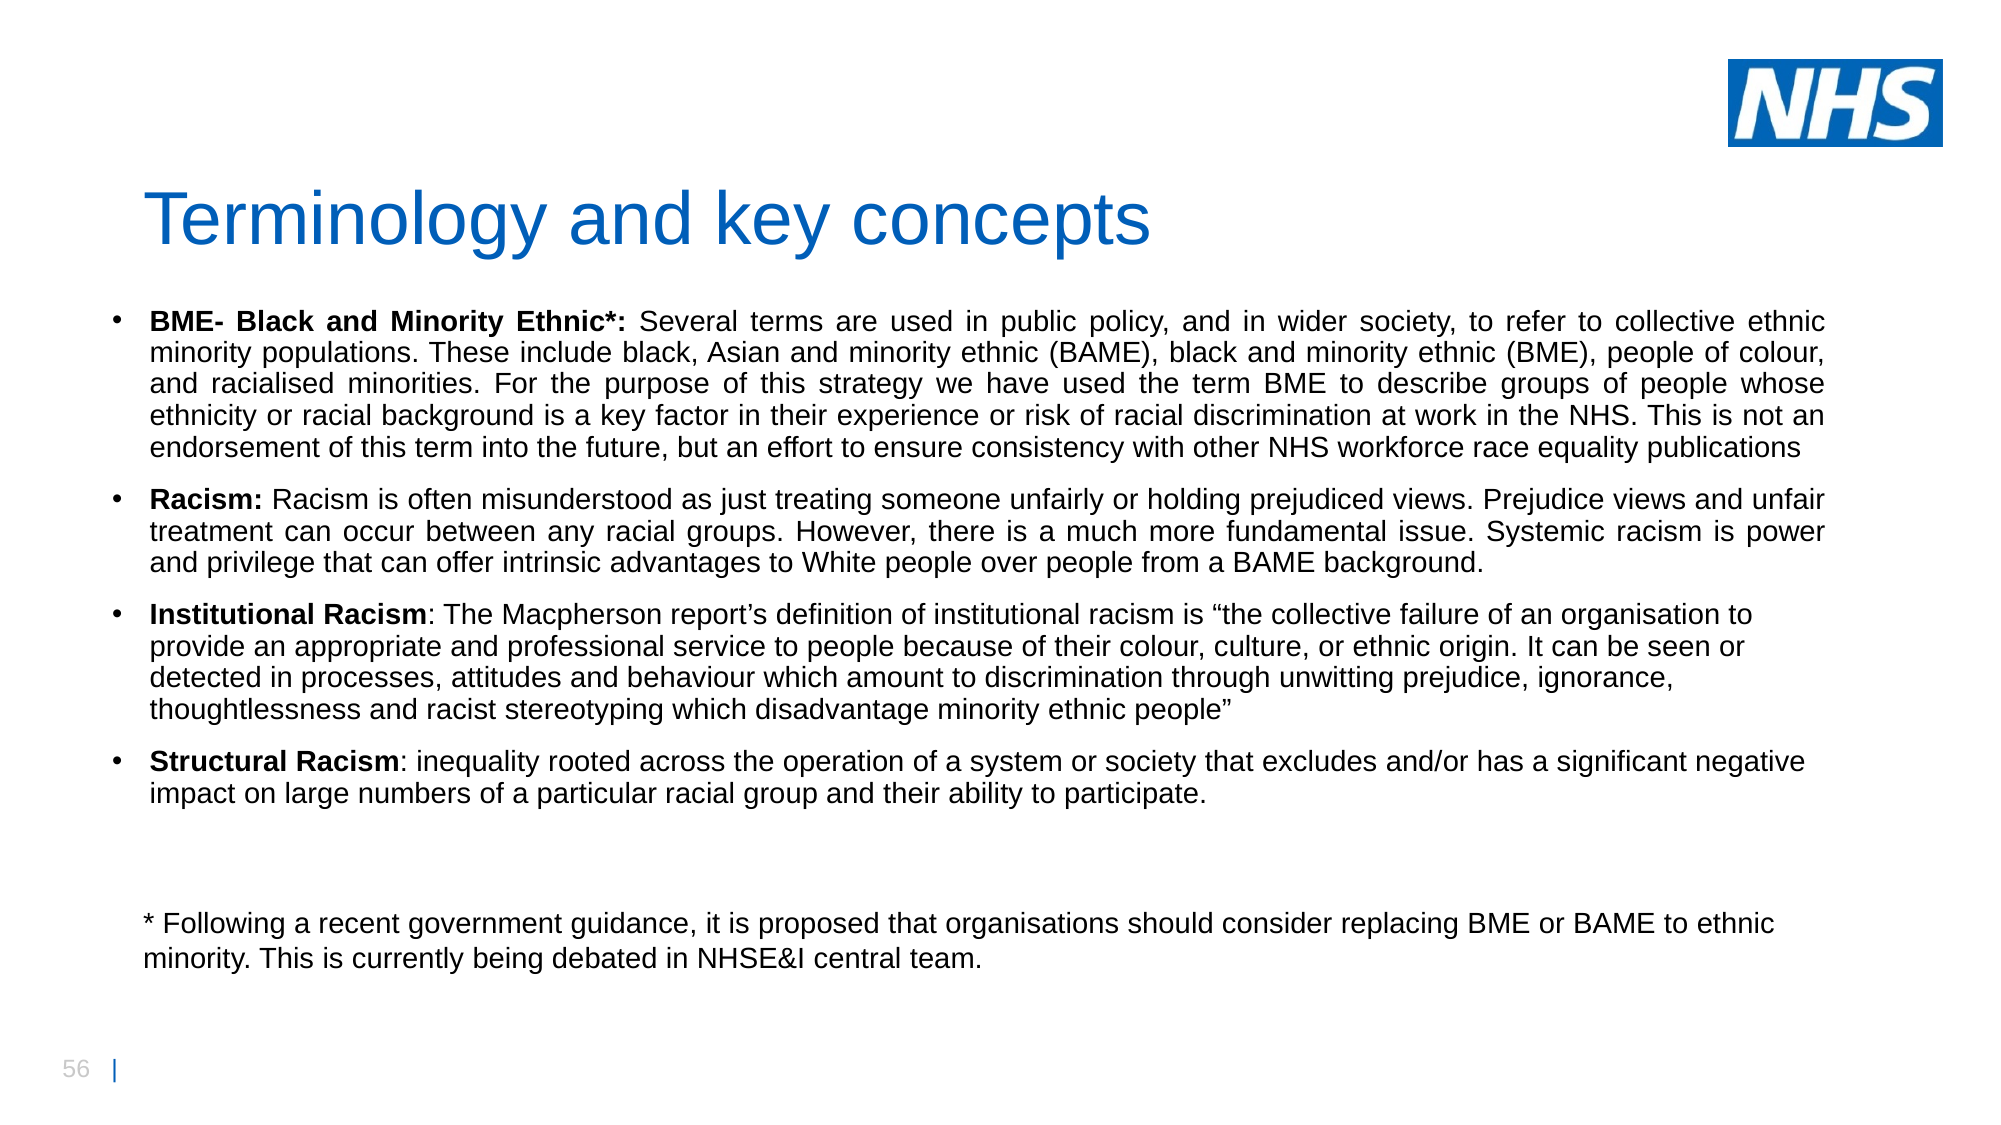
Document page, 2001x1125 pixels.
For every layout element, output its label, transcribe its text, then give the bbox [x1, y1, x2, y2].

list BME- Black and Minority Ethnic*: Several terms are used in public policy, and in wider society, to refer to collective ethnic minority populations. These include black, Asian and minority ethnic (BAME), black and minority ethnic (BME), people of colour, and racialised minorities. For the purpose of this strategy we have used the term BME to describe groups of people whose ethnicity or racial background is a key factor in their experience or risk of racial discrimination at work in the NHS. This is not an endorsement of this term into the future, but an effort to ensure consistency with other NHS workforce race equality publications Racism: Racism is often misunderstood as just treating someone unfairly or holding prejudiced views. Prejudice views and unfair treatment can occur between any racial groups. However, there is a much more fundamental issue. Systemic racism is power and privilege that can offer intrinsic advantages to White people over people from a BAME background. Institutional Racism: The Macpherson report’s definition of institutional racism is “the collective failure of an organisation to provide an appropriate and professional service to people because of their colour, culture, or ethnic origin. It can be seen or detected in processes, attitudes and behaviour which amount to discrimination through unwitting prejudice, ignorance, thoughtlessness and racist stereotyping which disadvantage minority ethnic people” Structural Racism: inequality rooted across the operation of a system or society that excludes and/or has a significant negative impact on large numbers of a particular racial group and their ability to participate. [97, 298, 1843, 935]
title Terminology and key concepts [128, 170, 1874, 271]
picture [1728, 59, 1943, 147]
text_box * Following a recent government guidance, it is proposed that organisations should consider replacing BME or BAME to ethnic minority. This is currently being debated in NHSE&I central team. [128, 897, 1803, 982]
